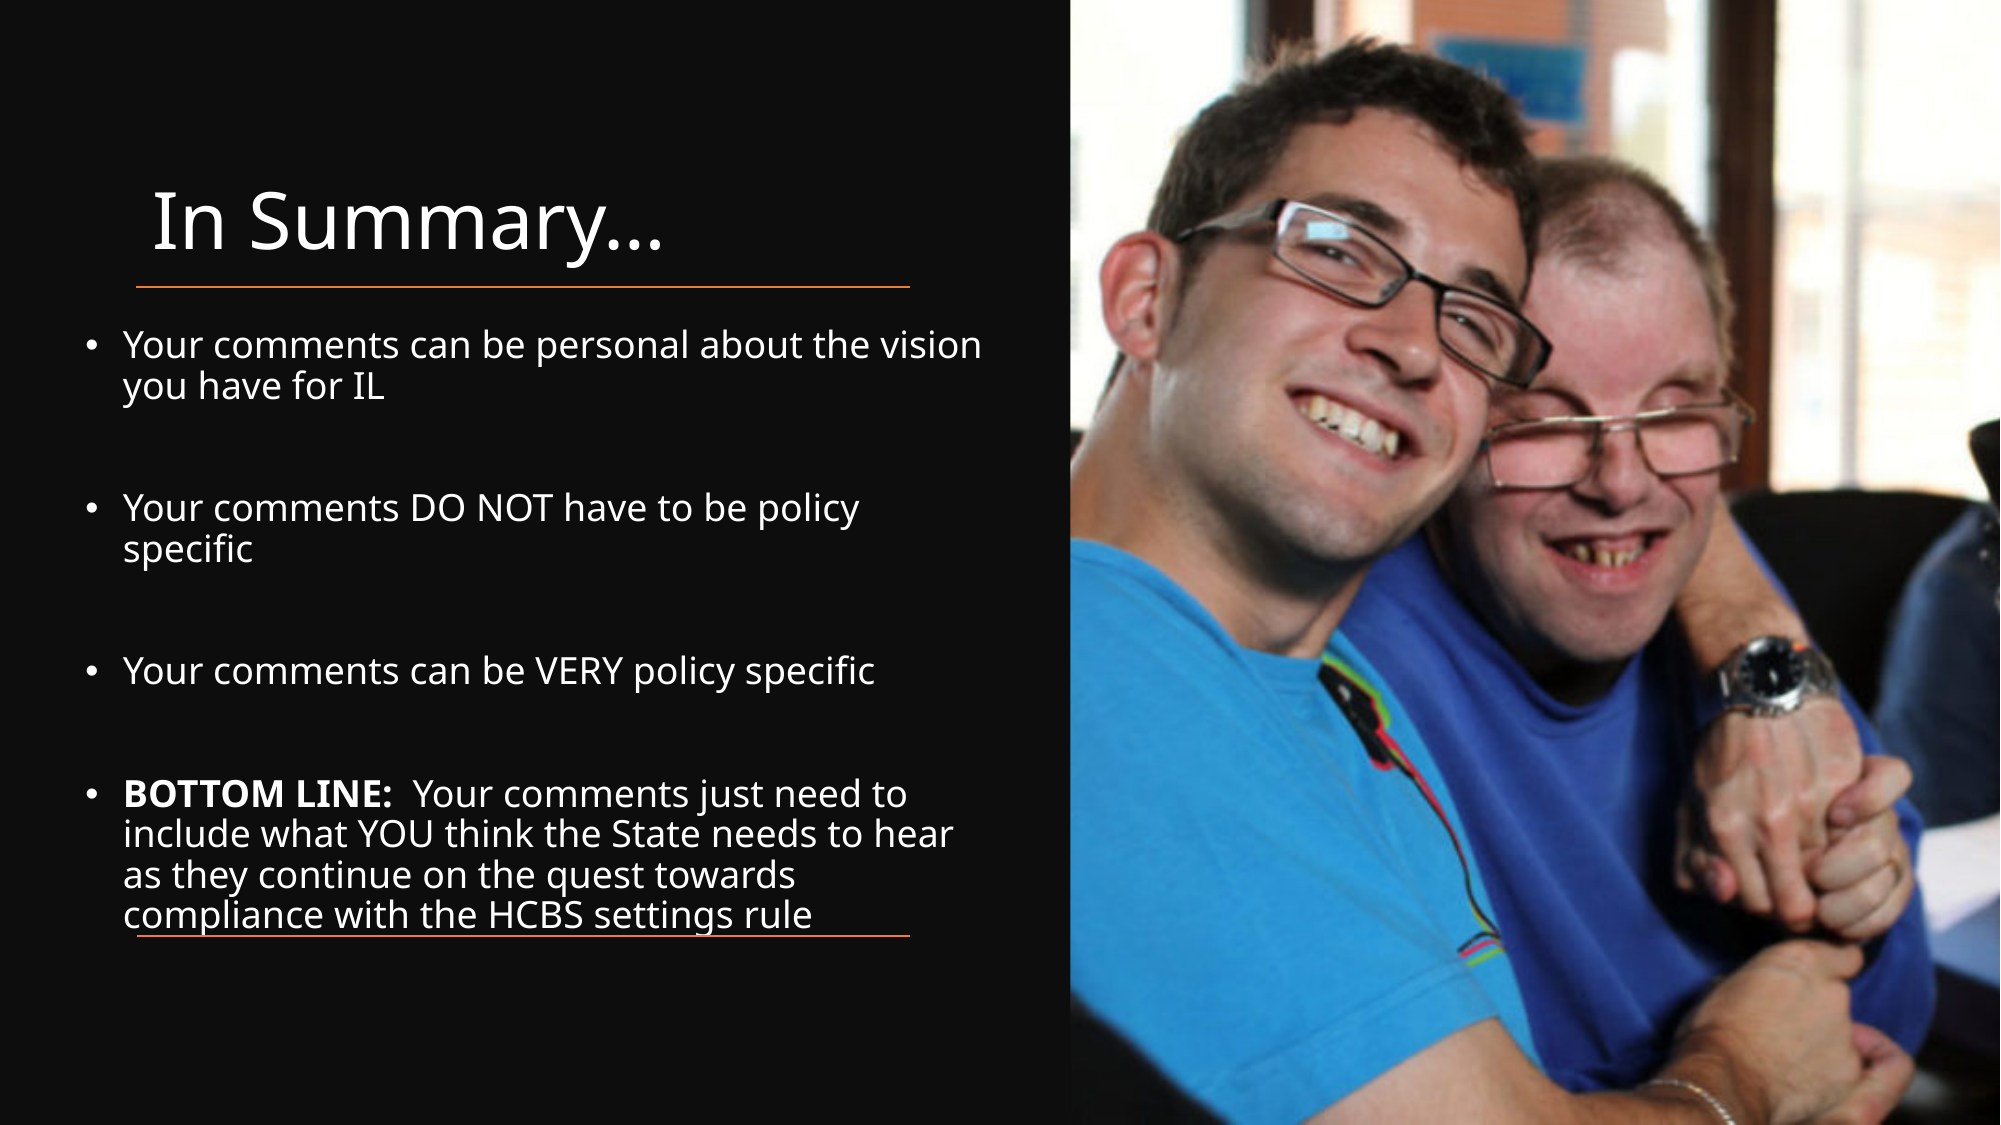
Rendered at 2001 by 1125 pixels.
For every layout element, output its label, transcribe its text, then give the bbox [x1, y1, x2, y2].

title In Summary… [137, 73, 910, 275]
picture [1070, 0, 2000, 1125]
list Your comments can be personal about the vision you have for IL Your comments DO NOT have to be policy specific Your comments can be VERY policy specific BOTTOM LINE: Your comments just need to include what YOU think the State needs to hear as they continue on the quest towards compliance with the HCBS settings rule [70, 318, 1000, 963]
text_box [0, 0, 1070, 1125]
